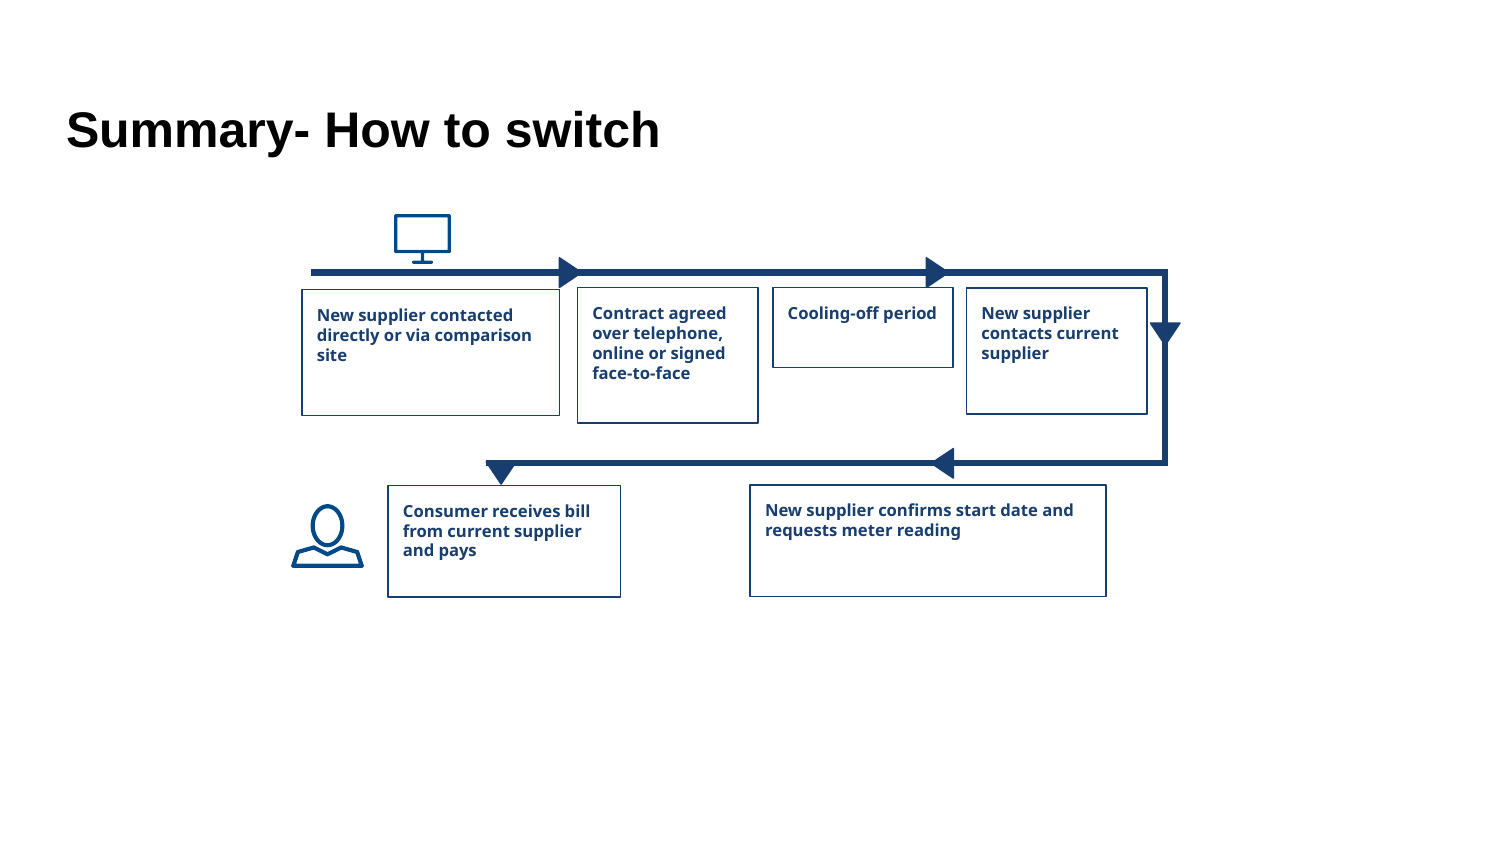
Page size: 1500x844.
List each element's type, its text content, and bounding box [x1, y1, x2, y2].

text_box [1170, 323, 1180, 338]
text_box Consumer receives bill from current supplier and pays [387, 485, 621, 598]
picture [291, 504, 364, 568]
text_box New supplier contacts current supplier [966, 288, 1147, 415]
text_box [926, 257, 947, 271]
text_box [559, 280, 571, 288]
text_box New supplier confirms start date and requests meter reading [750, 484, 1106, 597]
text_box Cooling-off period [772, 287, 954, 368]
text_box [933, 448, 954, 462]
text_box [559, 257, 580, 271]
text_box Contract agreed over telephone, online or signed face-to-face [577, 287, 758, 424]
picture [394, 214, 452, 264]
text_box New supplier contacted directly or via comparison site [301, 289, 560, 416]
title Summary- How to switch [51, 72, 1449, 167]
text_box [1150, 323, 1160, 338]
text_box [926, 280, 938, 288]
text_box [492, 471, 510, 485]
text_box [942, 471, 954, 479]
